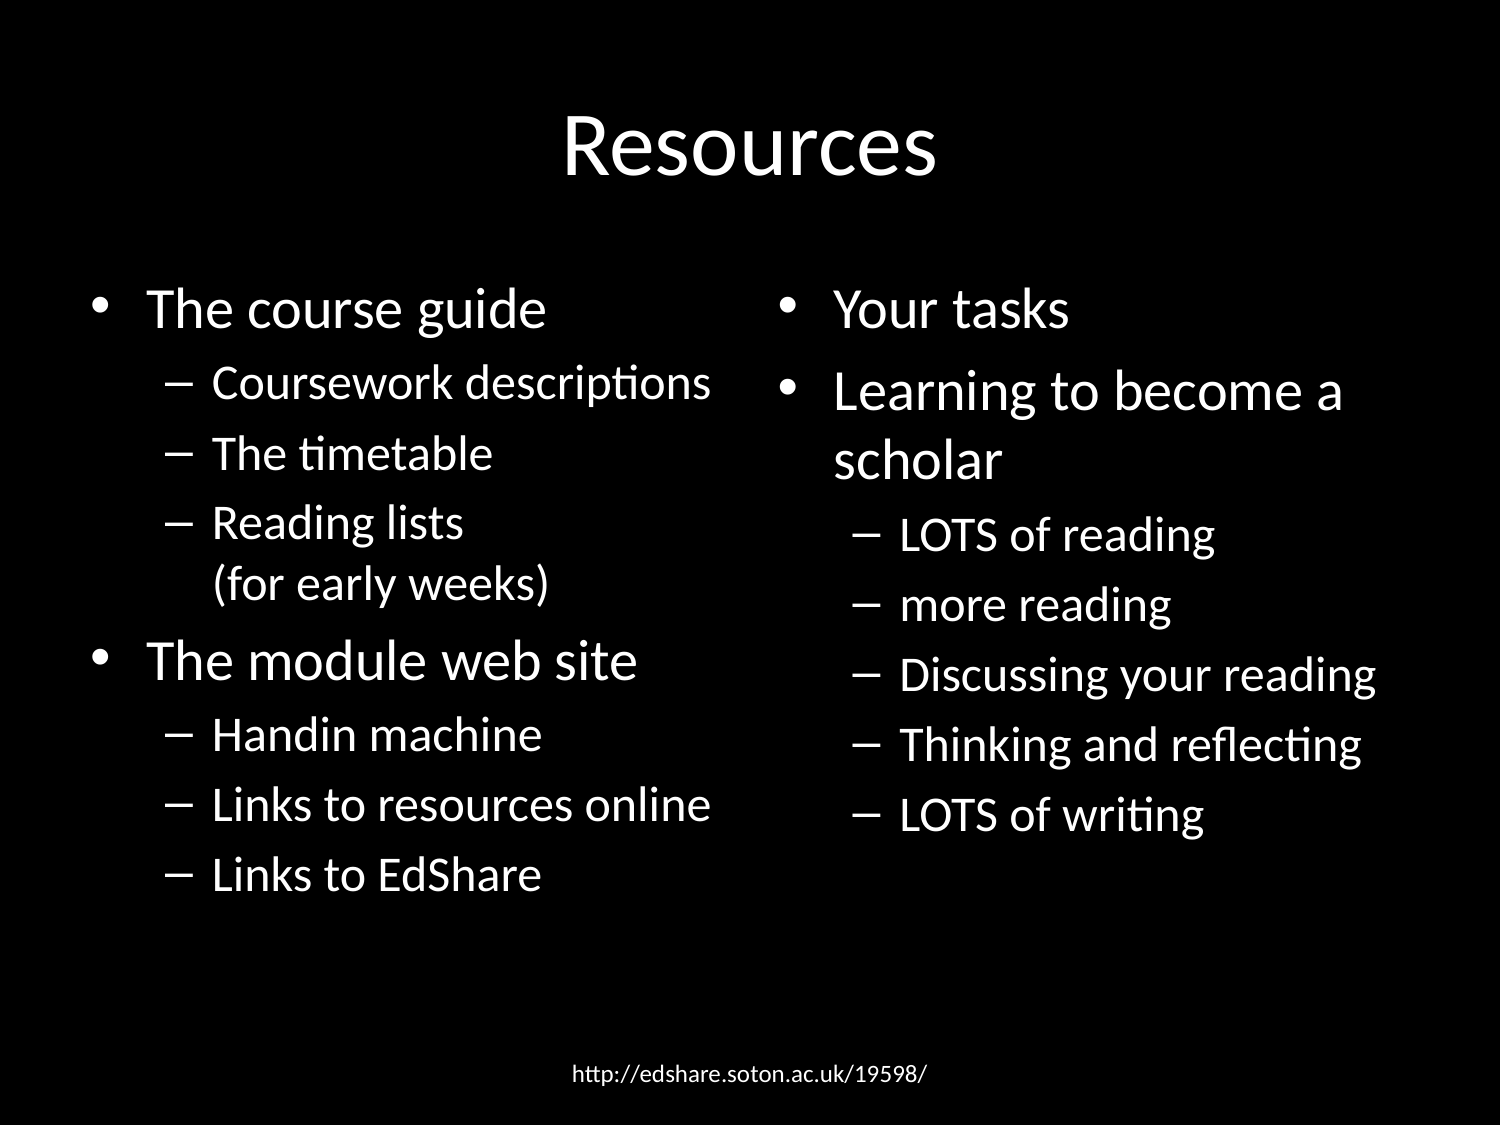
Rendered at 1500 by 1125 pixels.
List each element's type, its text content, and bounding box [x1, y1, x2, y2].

title Resources [75, 45, 1425, 233]
list Your tasks Learning to become a scholar LOTS of reading more reading Discussing your reading Thinking and reflecting LOTS of writing [762, 262, 1425, 1005]
list The course guide Coursework descriptions The timetable Reading lists (for early weeks) The module web site Handin machine Links to resources online Links to EdShare [75, 262, 738, 1005]
footer http://edshare.soton.ac.uk/19598/ [425, 1042, 1075, 1103]
